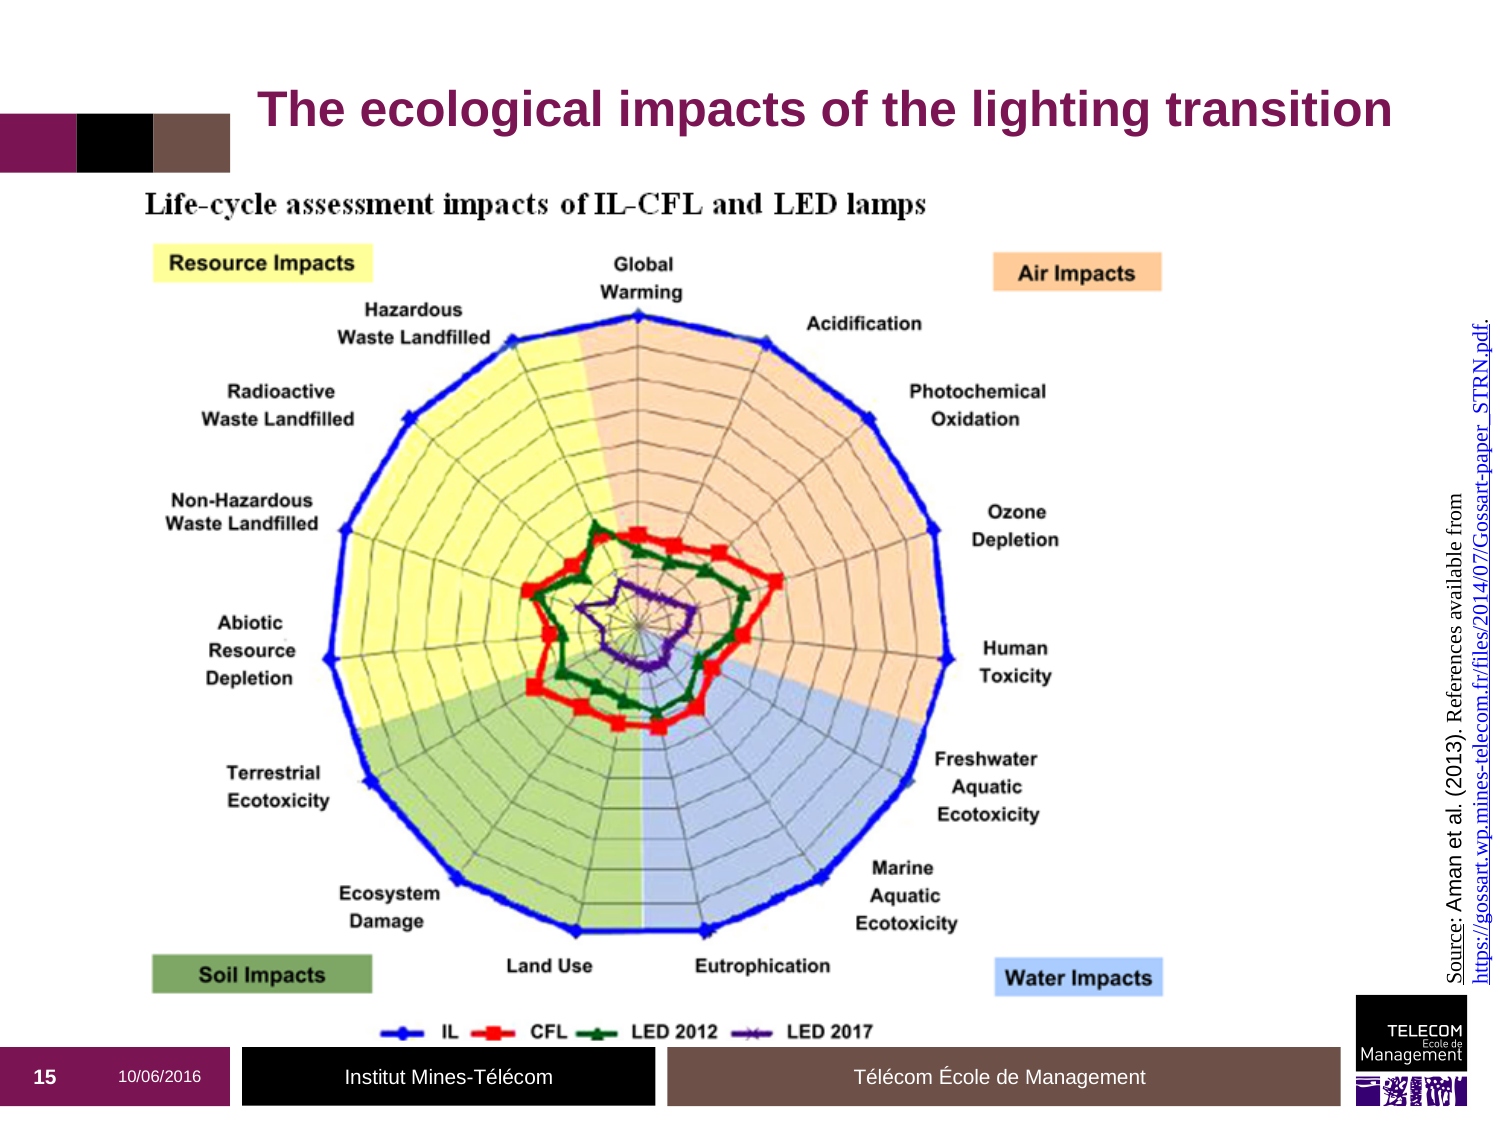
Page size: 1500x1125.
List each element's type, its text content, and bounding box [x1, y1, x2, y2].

picture [1352, 991, 1471, 1110]
text_box Source: Aman et al. (2013). References available from https://gossart.wp.mines-telecom.fr/files/2014/07/Gossart-paper_STRN.pdf. [1432, 279, 1500, 1000]
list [135, 184, 1178, 1047]
slide_number 15 [1, 1046, 88, 1106]
title The ecological impacts of the lighting transition [242, 54, 1425, 145]
footer Télécom École de Management [667, 1046, 1341, 1106]
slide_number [88, 1046, 232, 1106]
